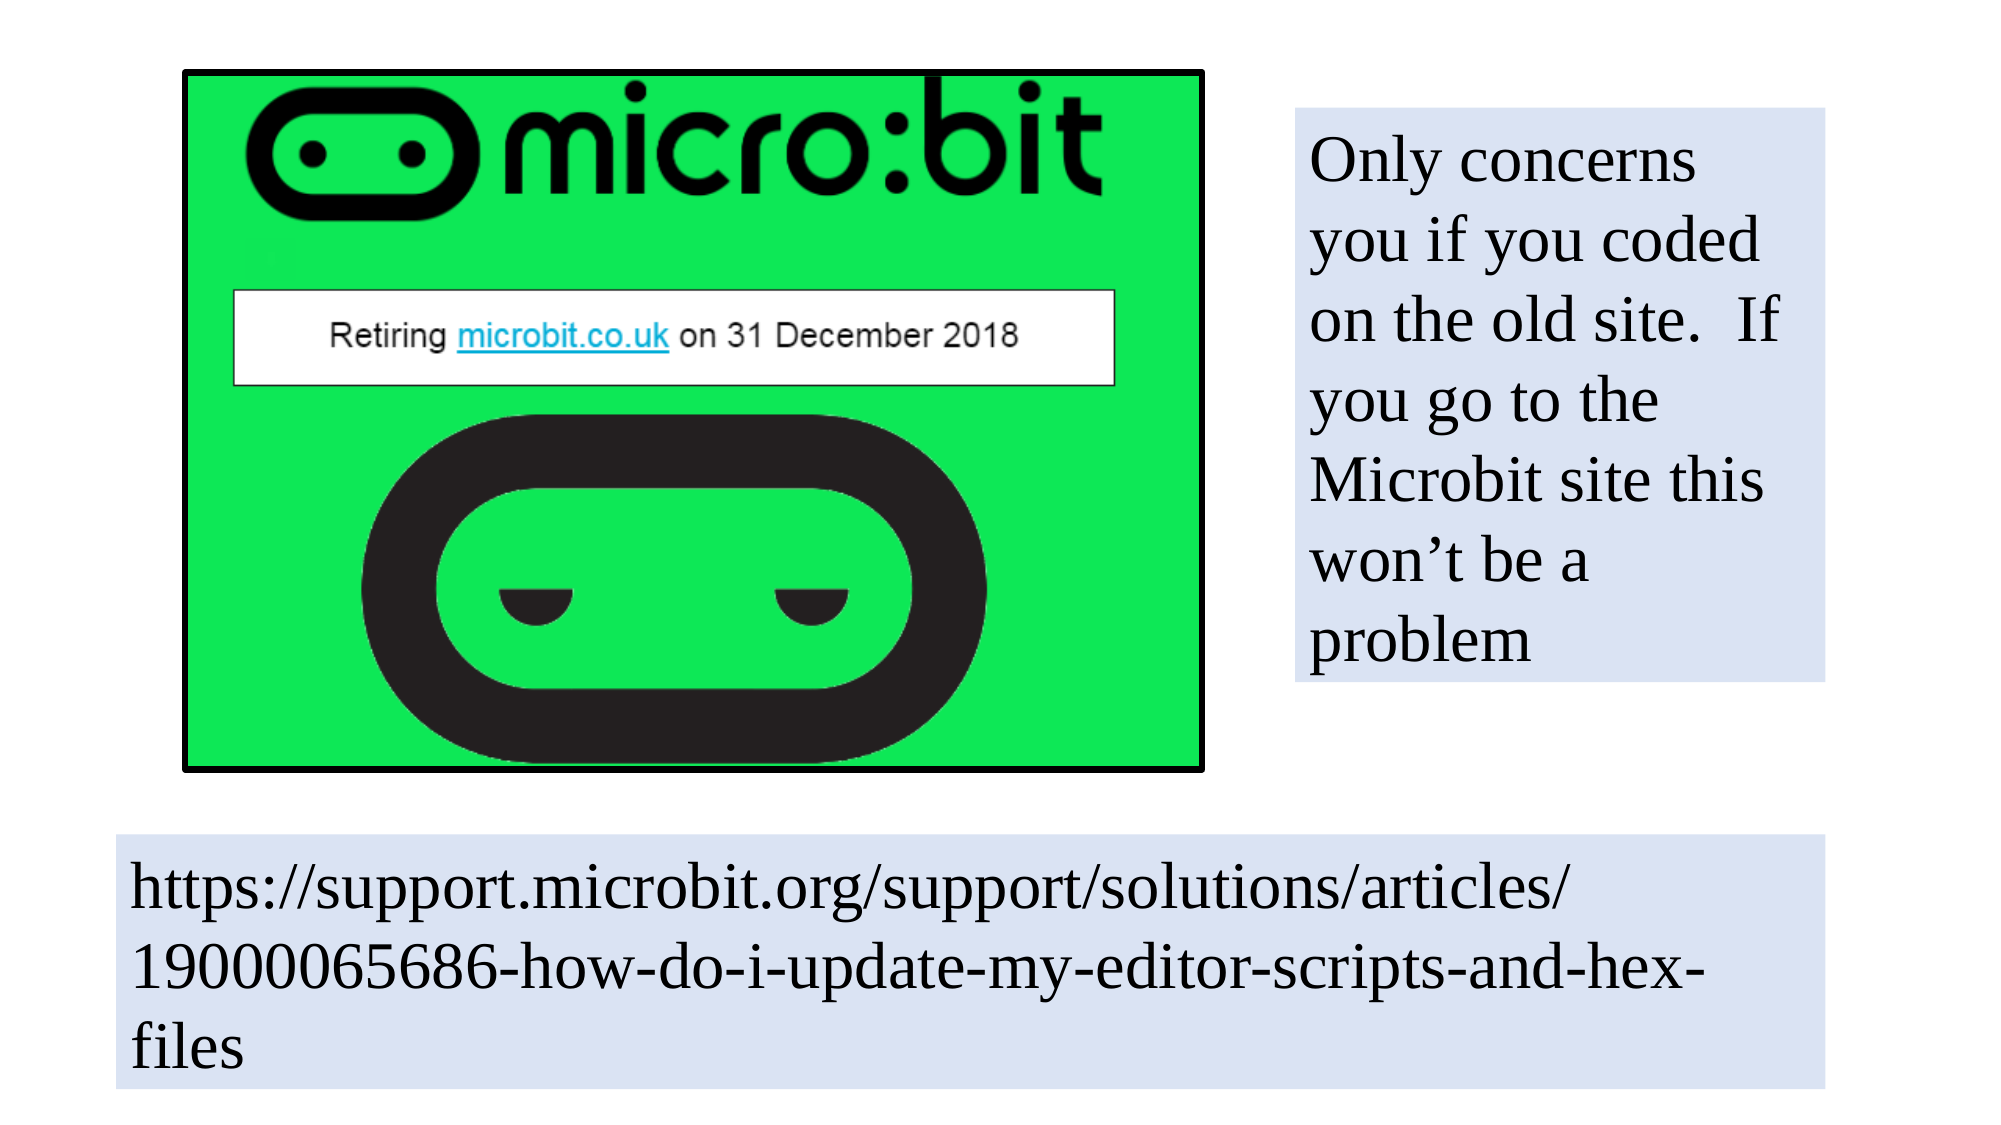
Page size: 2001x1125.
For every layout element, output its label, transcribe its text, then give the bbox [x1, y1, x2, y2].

picture [188, 75, 1200, 767]
text_box https://support.microbit.org/support/solutions/articles/19000065686-how-do-i-update-my-editor-scripts-and-hex-files [116, 834, 1826, 1090]
text_box Only concerns you if you coded on the old site. If you go to the Microbit site this won’t be a problem [1295, 107, 1826, 683]
